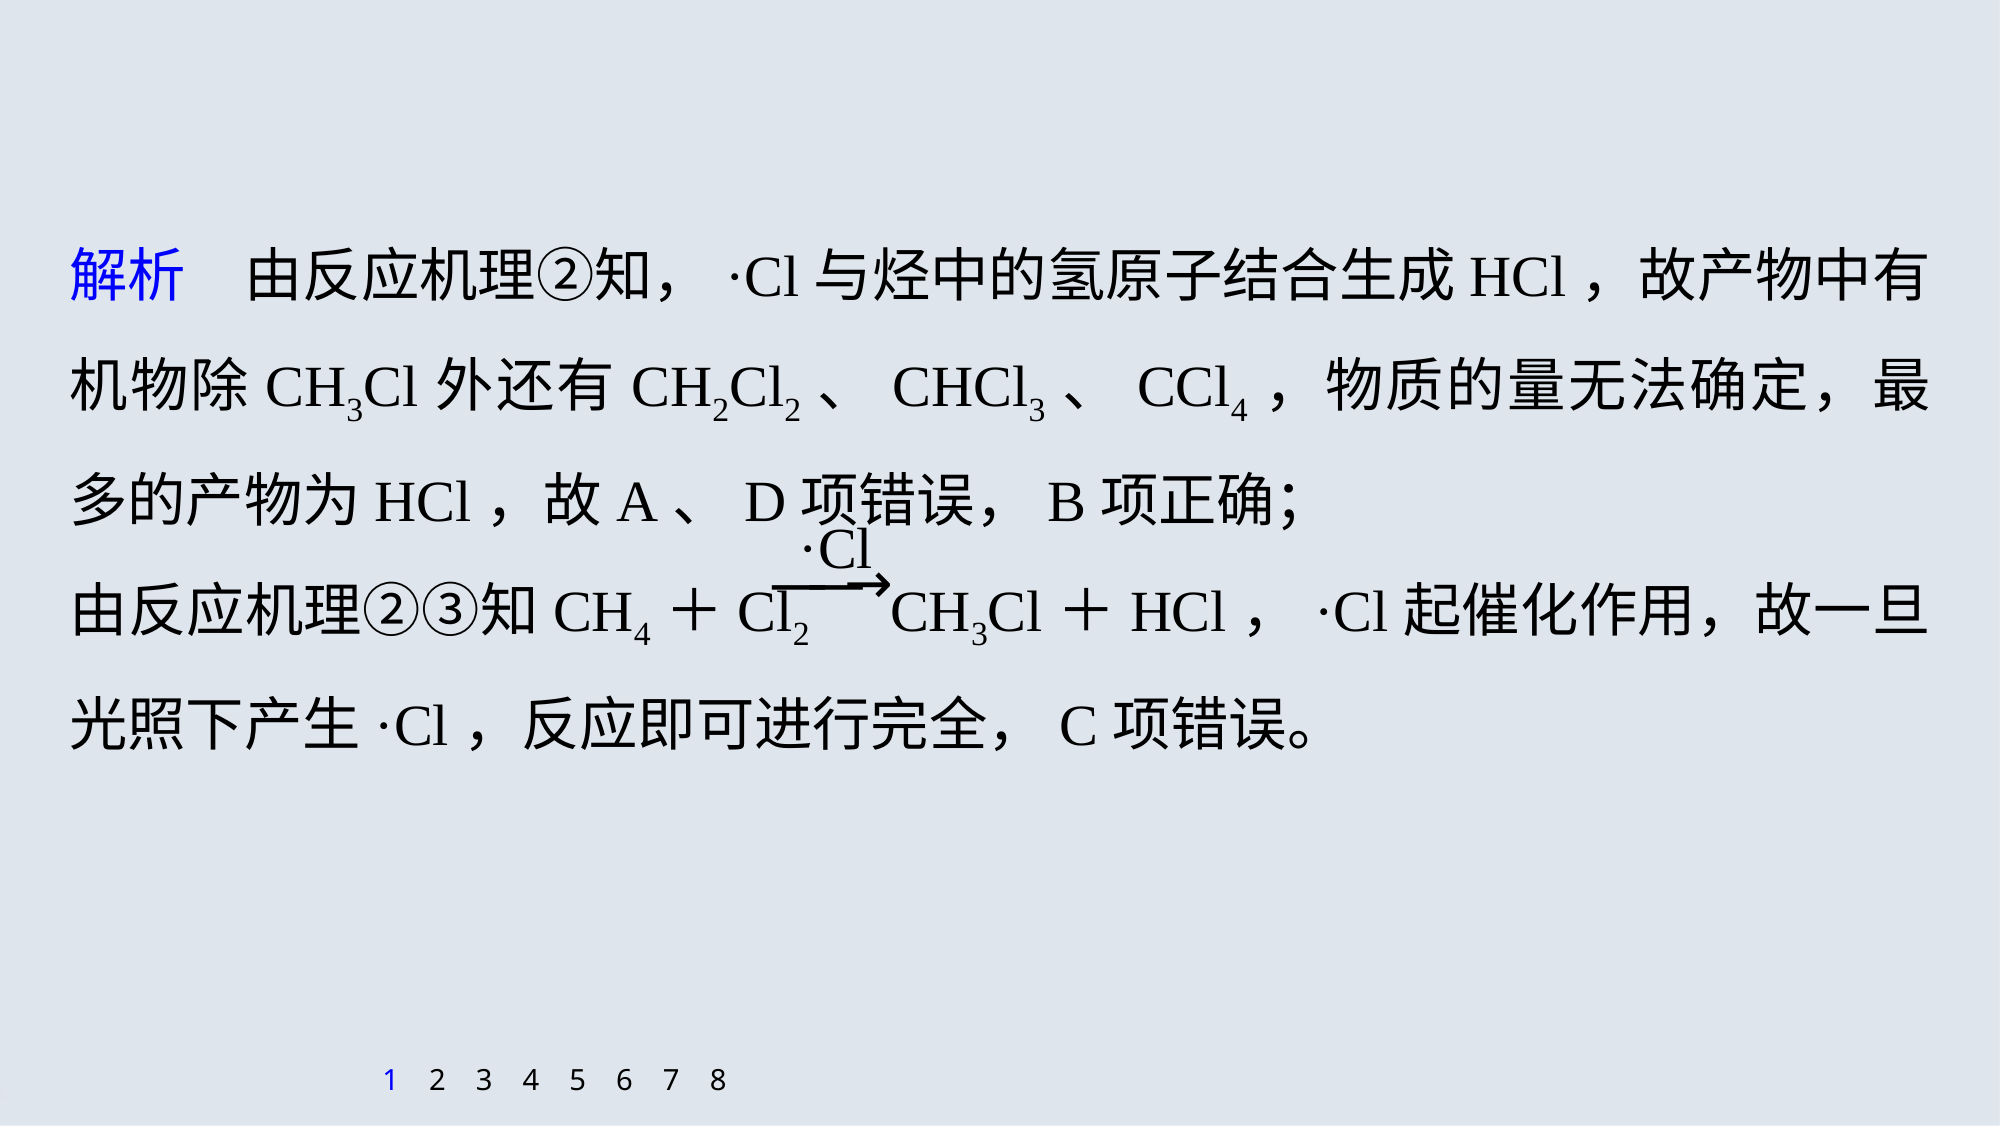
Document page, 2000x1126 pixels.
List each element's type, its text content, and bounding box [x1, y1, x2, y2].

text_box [769, 501, 1014, 642]
text_box 8 [698, 1052, 739, 1106]
text_box 4 [510, 1052, 552, 1106]
text_box 7 [651, 1052, 692, 1106]
text_box 1 [370, 1052, 411, 1106]
text_box 5 [557, 1052, 598, 1106]
text_box 解析 由反应机理②知，·Cl与烃中的氢原子结合生成HCl，故产物中有机物除CH3Cl外还有CH2Cl2、CHCl3、CCl4，物质的量无法确定，最多的产物为HCl，故A、D项错误，B项正确； 由反应机理②③知CH4＋Cl2 CH3Cl＋HCl，·Cl起催化作用，故一旦光照下产生·Cl，反应即可进行完全，C项错误。 [54, 196, 1946, 765]
text_box 2 [417, 1052, 458, 1106]
text_box 6 [604, 1052, 645, 1106]
text_box 3 [464, 1052, 505, 1106]
